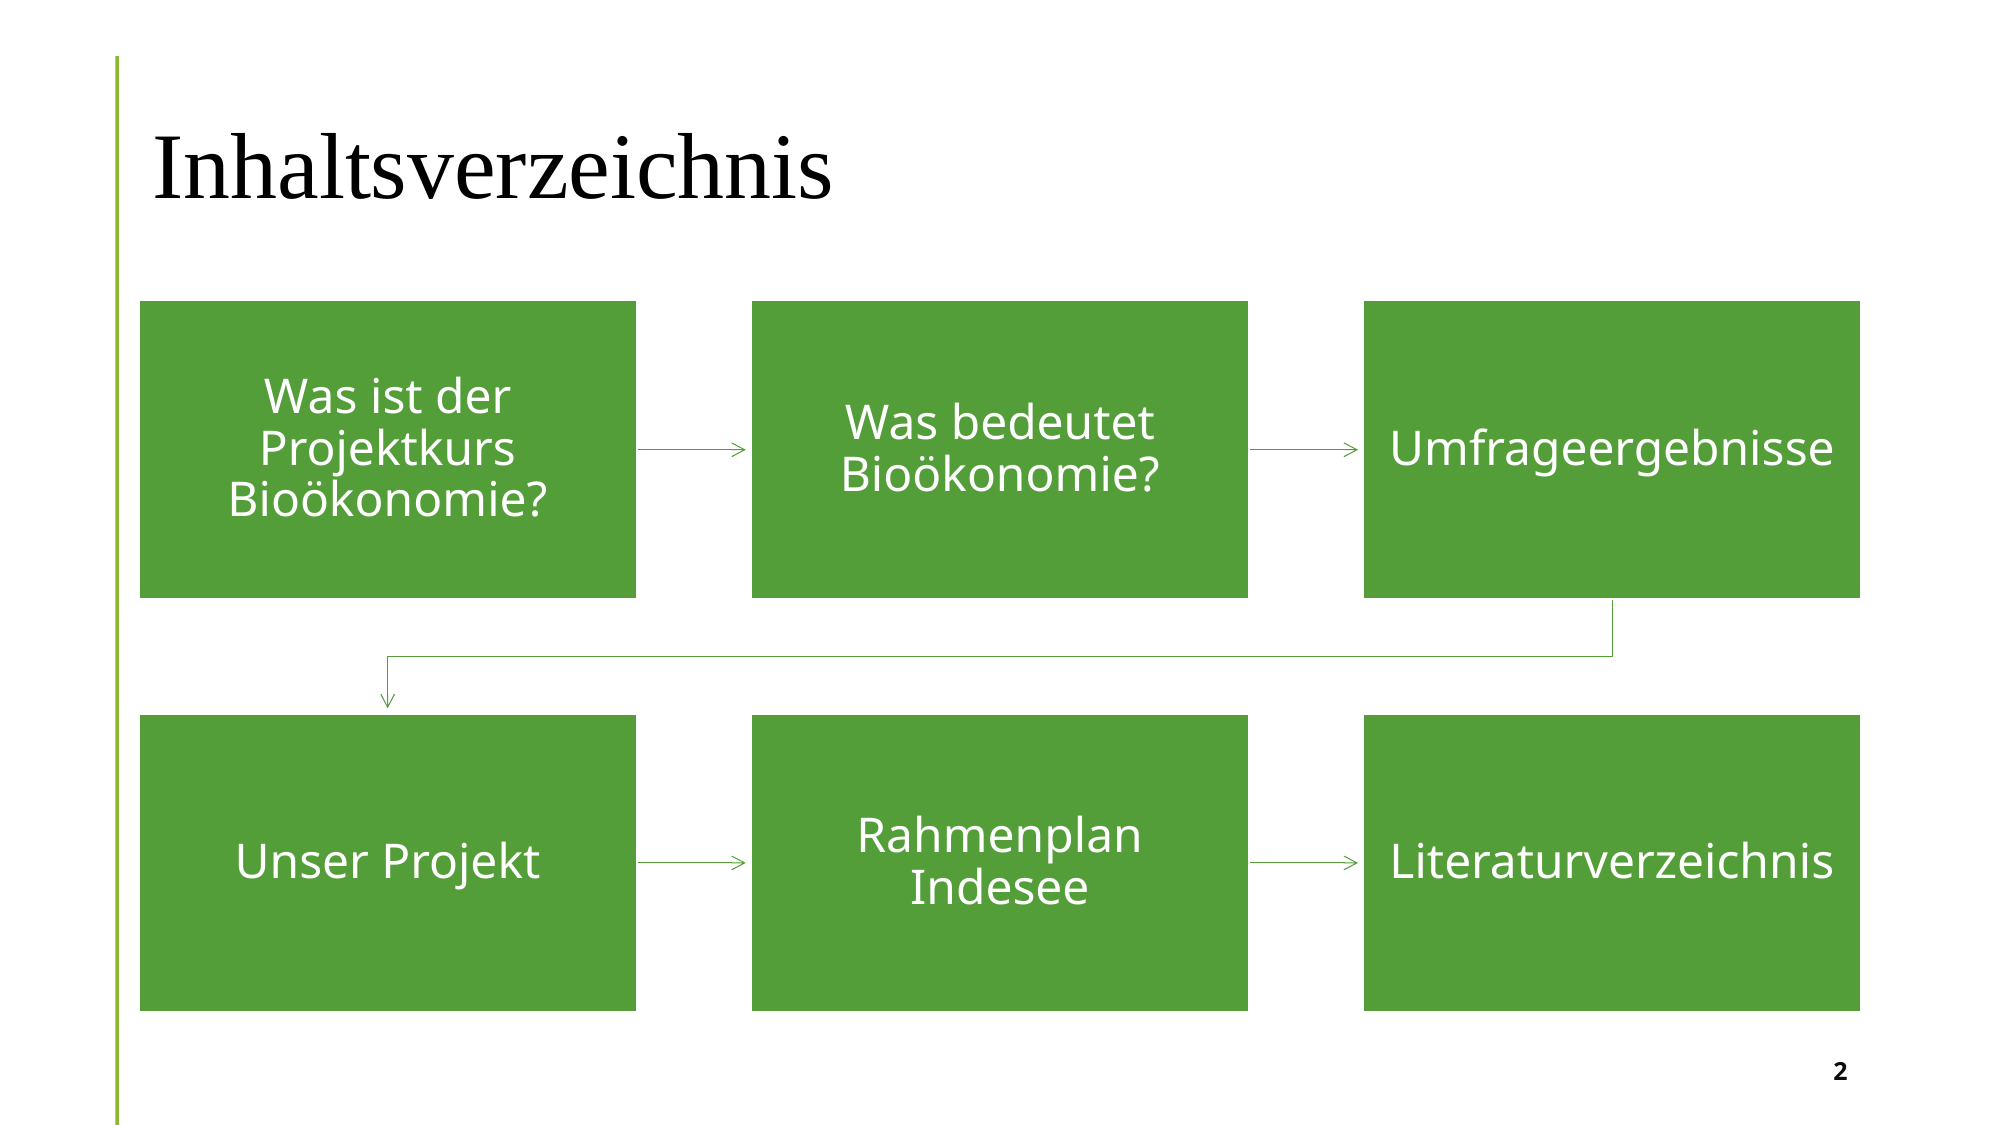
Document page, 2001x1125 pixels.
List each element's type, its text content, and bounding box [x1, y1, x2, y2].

slide_number 2 [1412, 1042, 1863, 1103]
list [137, 299, 1863, 1014]
title Inhaltsverzeichnis [137, 59, 1863, 278]
